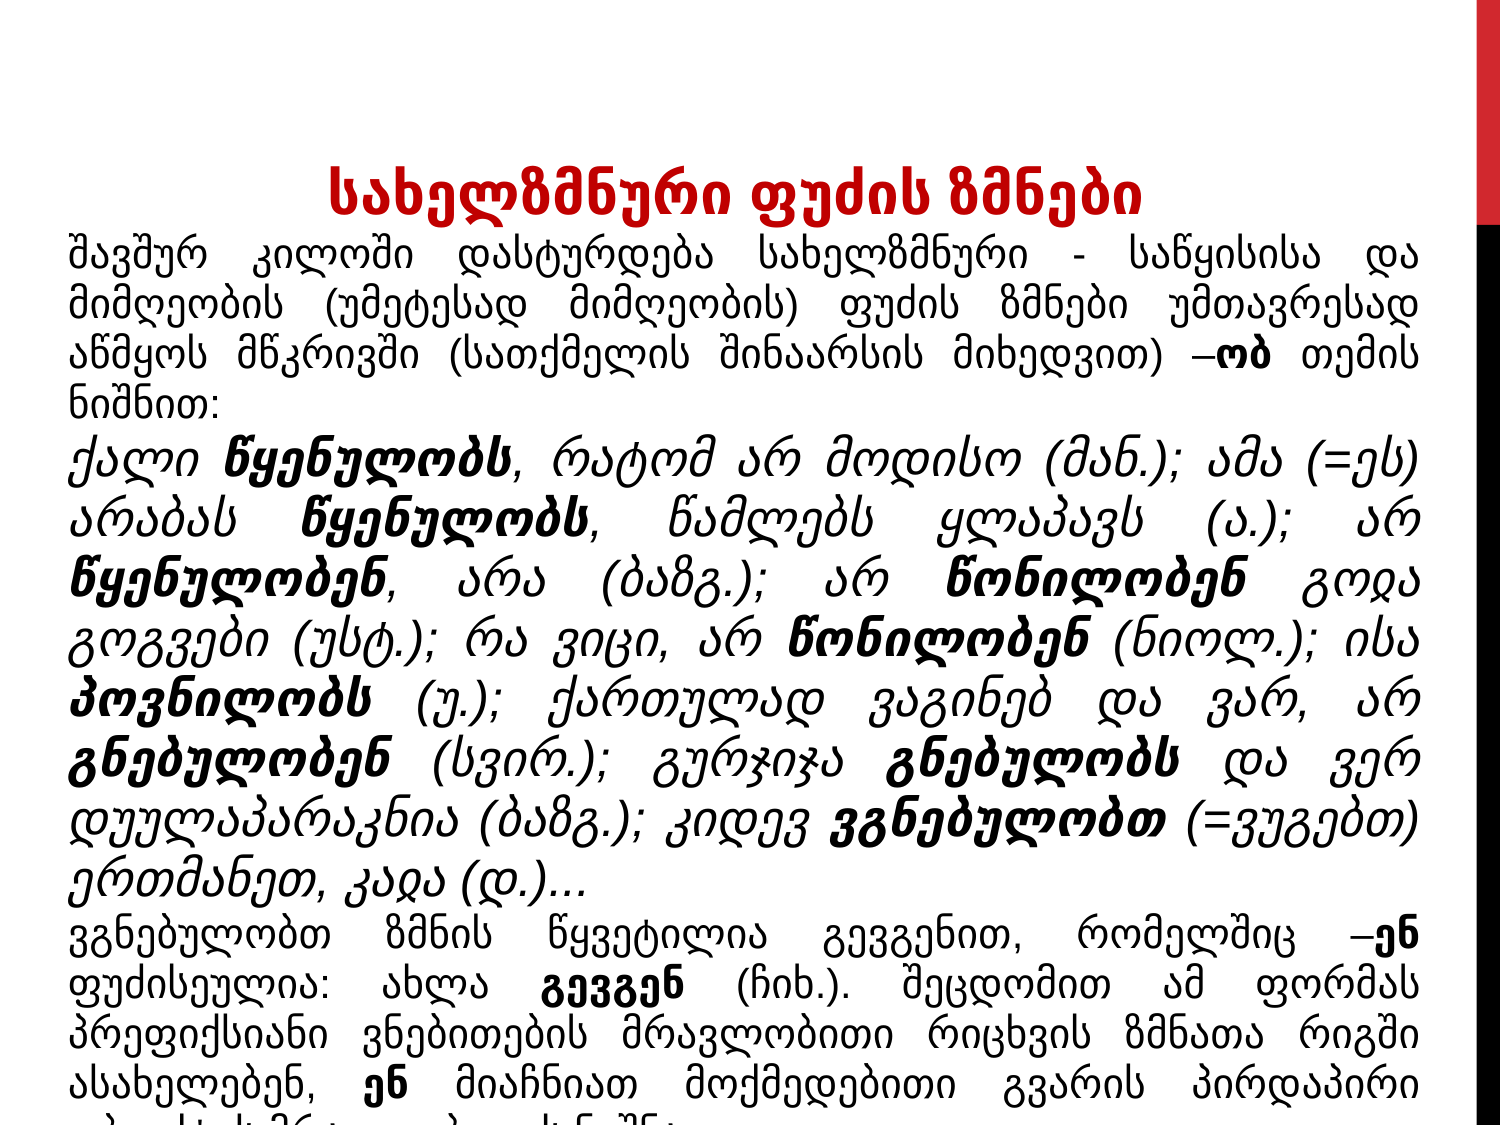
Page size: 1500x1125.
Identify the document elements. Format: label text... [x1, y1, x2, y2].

text_box სახელზმნური ფუძის ზმნები შავშურ კილოში დასტურდება სახელზმნური - საწყისისა და მიმღეობის (უმეტესად მიმღეობის) ფუძის ზმნები უმთავრესად აწმყოს მწკრივში (სათქმელის შინაარსის მიხედვით) –ობ თემის ნიშნით: ქალი წყენულობს, რატომ არ მოდისო (მან.); ამა (=ეს) არაბას წყენულობს, წამლებს ყლაპავს (ა.); არ წყენულობენ, არა (ბაზგ.); არ წონილობენ გოჲა გოგვები (უსტ.); რა ვიცი, არ წონილობენ (ნიოლ.); ისა პოვნილობს (უ.); ქართულად ვაგინებ და ვარ, არ გნებულობენ (სვირ.); გურჯიჯა გნებულობს და ვერ დუულაპარაკნია (ბაზგ.); კიდევ ვგნებულობთ (=ვუგებთ) ერთმანეთ, კაჲა (დ.)... ვგნებულობთ ზმნის წყვეტილია გევგენით, რომელშიც –ენ ფუძისეულია: ახლა გევგენ (ჩიხ.). შეცდომით ამ ფორმას პრეფიქსიანი ვნებითების მრავლობითი რიცხვის ზმნათა რიგში ასახელებენ, ენ მიაჩნიათ მოქმედებითი გვარის პირდაპირი ობიექტის მრავლობითის ნიშნად. [53, 148, 1436, 1125]
